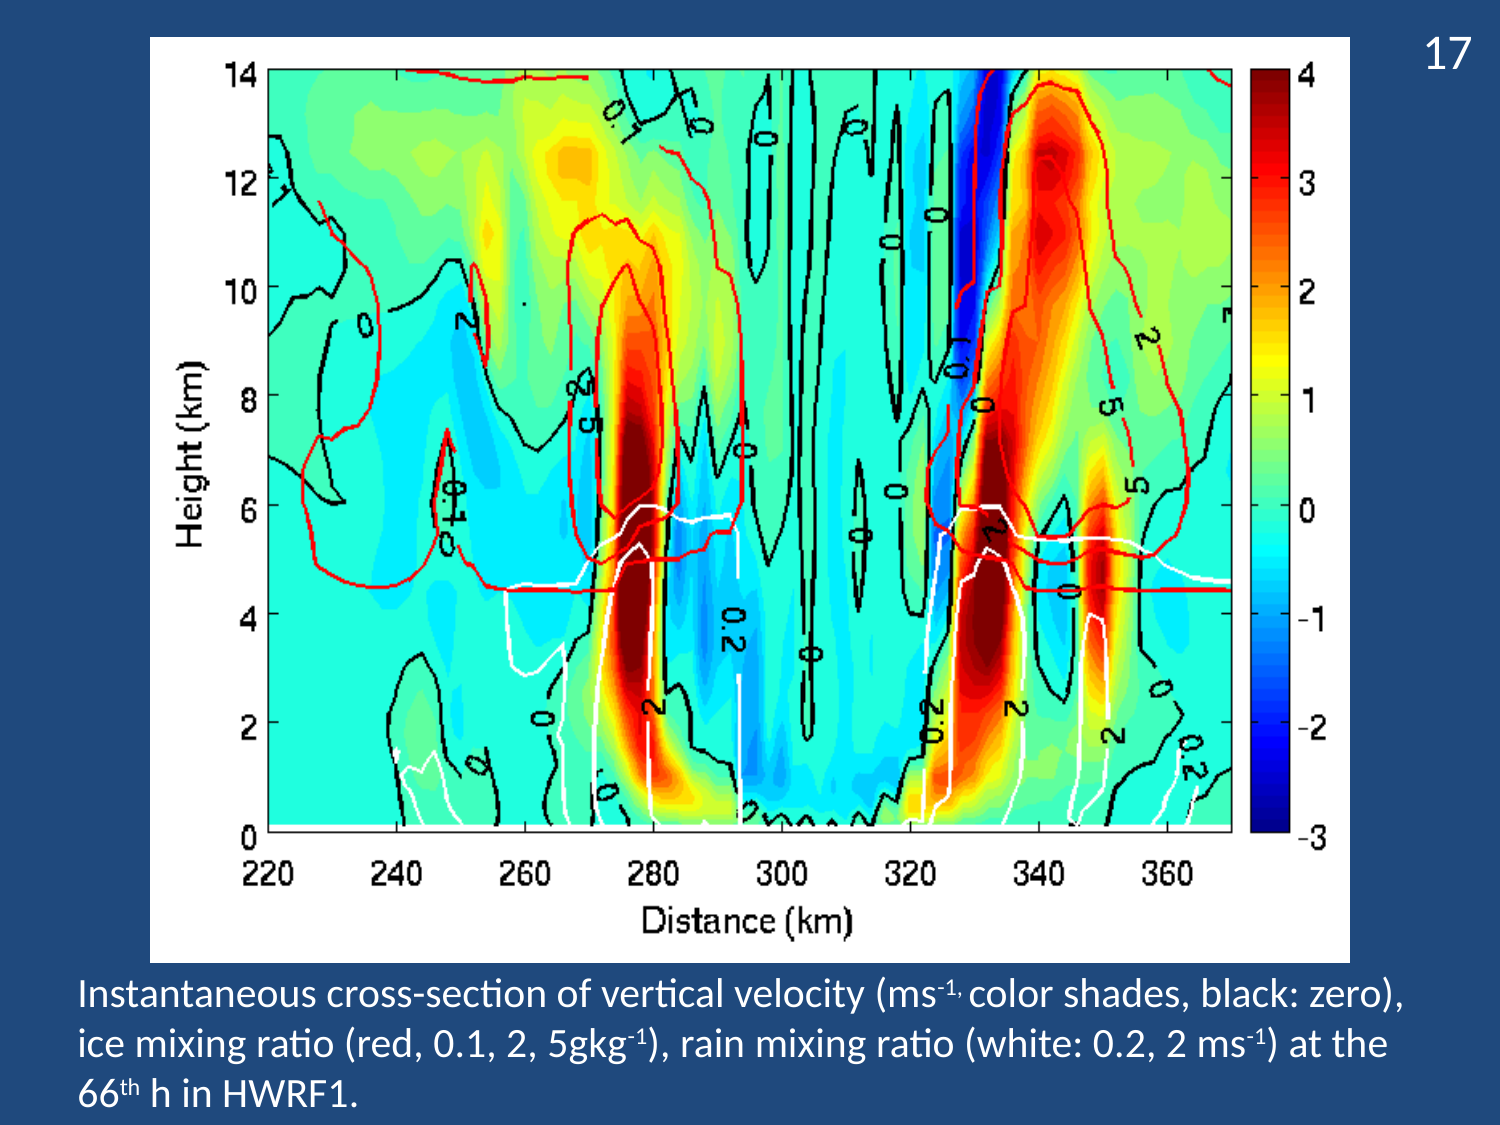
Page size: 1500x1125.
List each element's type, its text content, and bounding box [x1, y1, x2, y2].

text_box Instantaneous cross-section of vertical velocity (ms-1, color shades, black: zero), ice mixing ratio (red, 0.1, 2, 5gkg-1), rain mixing ratio (white: 0.2, 2 ms-1) at the 66th h in HWRF1. [62, 958, 1463, 1124]
text_box 17 [1407, 12, 1488, 88]
picture [149, 37, 1351, 963]
